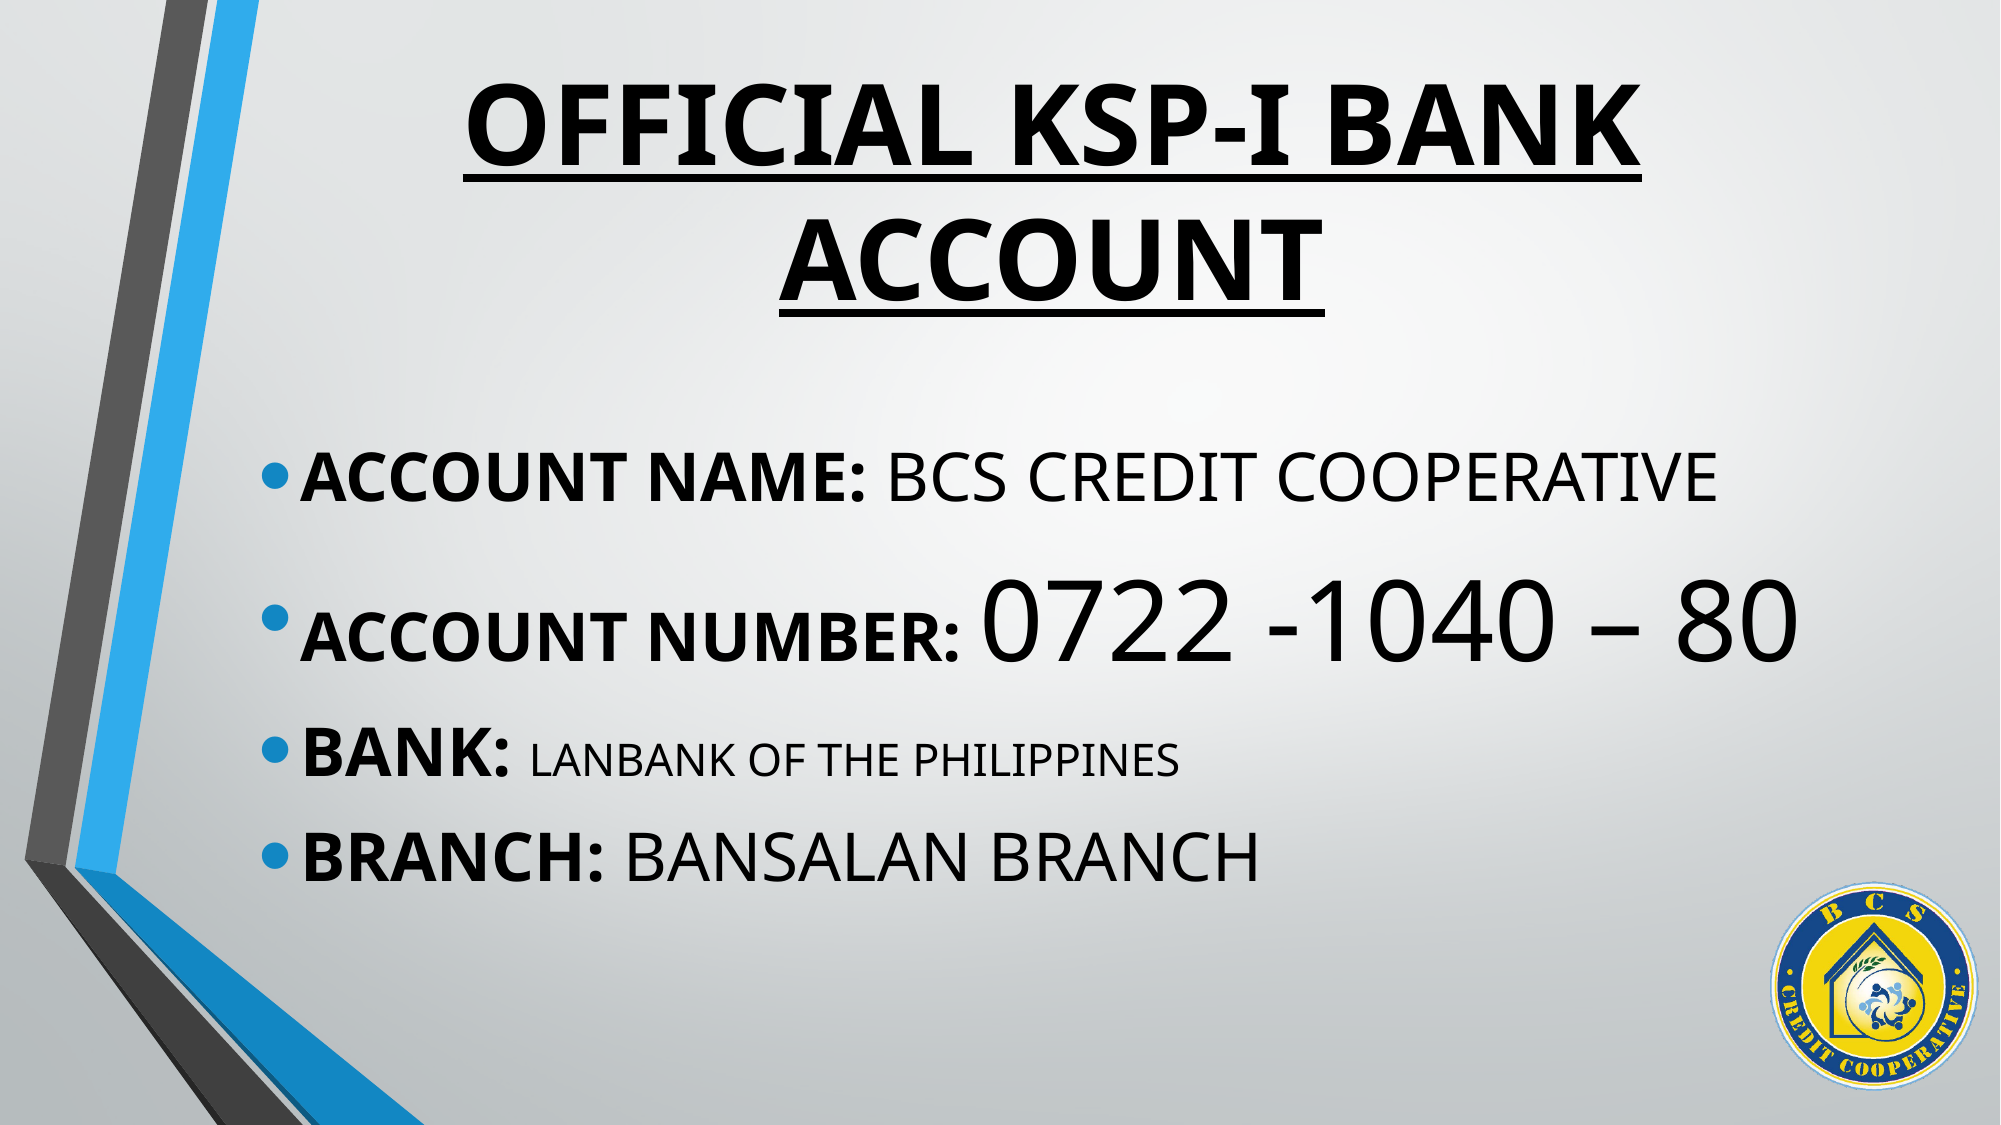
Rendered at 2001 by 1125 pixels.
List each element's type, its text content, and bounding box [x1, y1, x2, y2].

list ACCOUNT NAME: BCS CREDIT COOPERATIVE ACCOUNT NUMBER: 0722 -1040 – 80 BANK: LANBANK OF THE PHILIPPINES BRANCH: BANSALAN BRANCH [243, 379, 1887, 950]
title OFFICIAL KSP-I BANK ACCOUNT [230, 44, 1874, 332]
picture [1747, 860, 2000, 1114]
